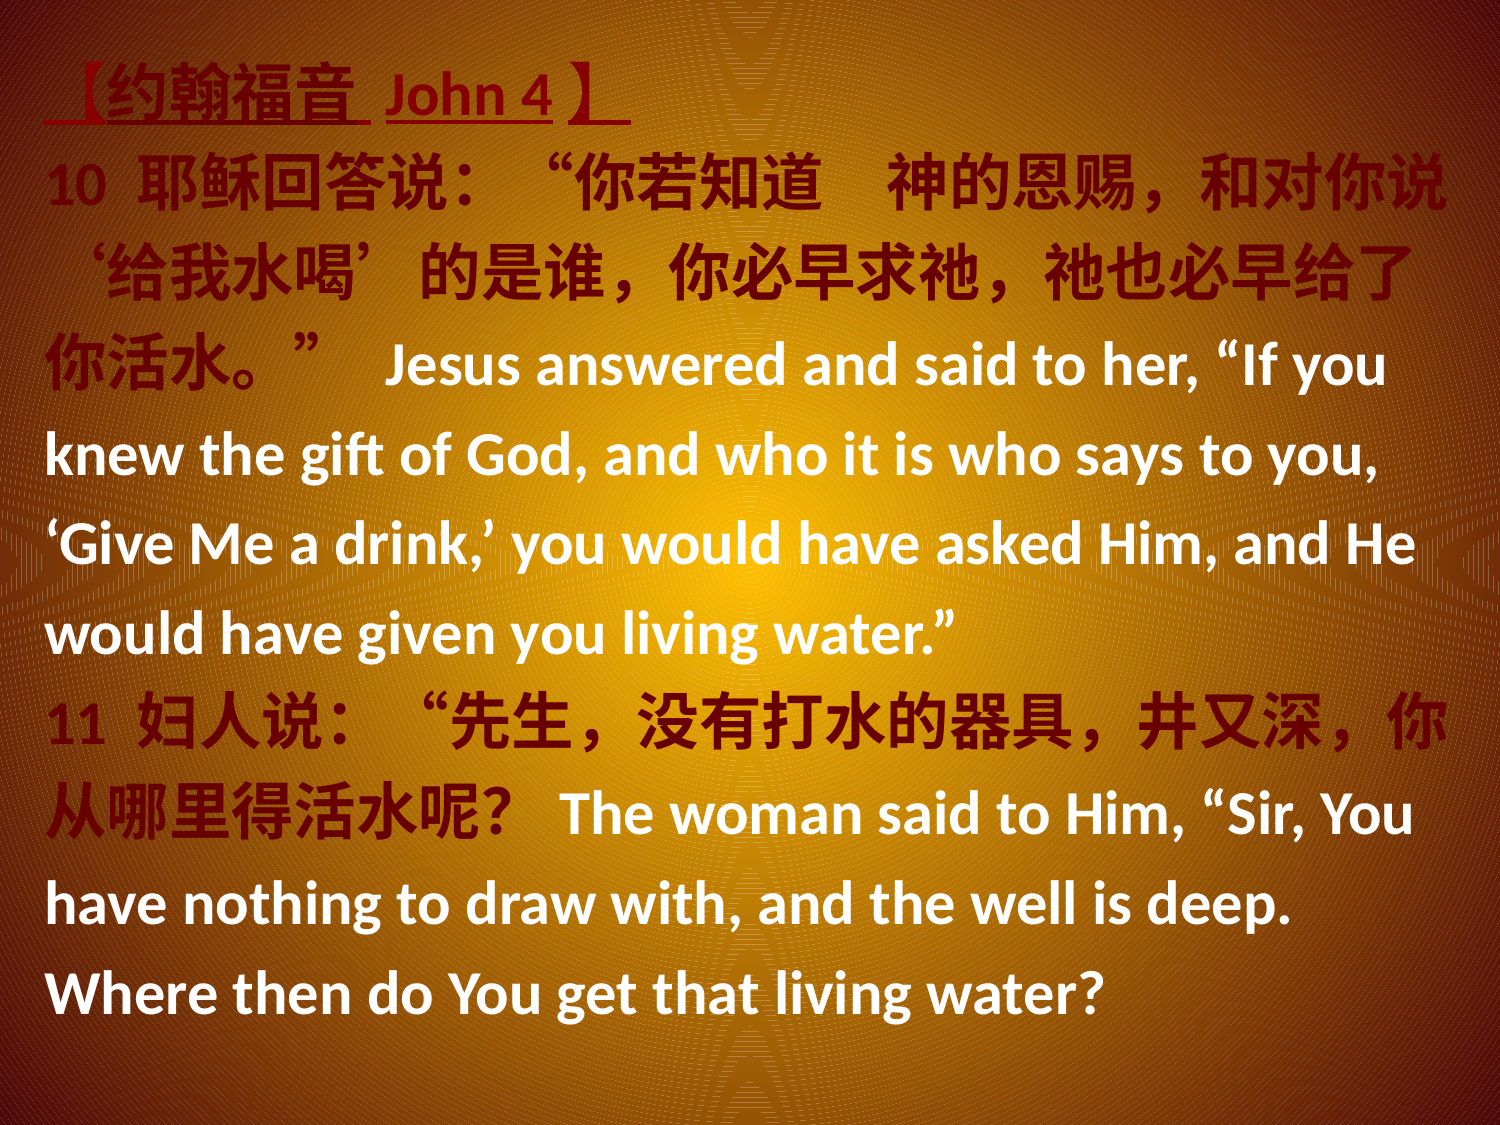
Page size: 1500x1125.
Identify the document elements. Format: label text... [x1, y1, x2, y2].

text_box 【约翰福音 John 4】 10 耶稣回答说：“你若知道 神的恩赐，和对你说‘给我水喝’的是谁，你必早求祂，祂也必早给了你活水。” Jesus answered and said to her, “If you knew the gift of God, and who it is who says to you, ‘Give Me a drink,’ you would have asked Him, and He would have given you living water.” 11 妇人说：“先生，没有打水的器具，井又深，你从哪里得活水呢？The woman said to Him, “Sir, You have nothing to draw with, and the well is deep. Where then do You get that living water? [29, 30, 1483, 1035]
